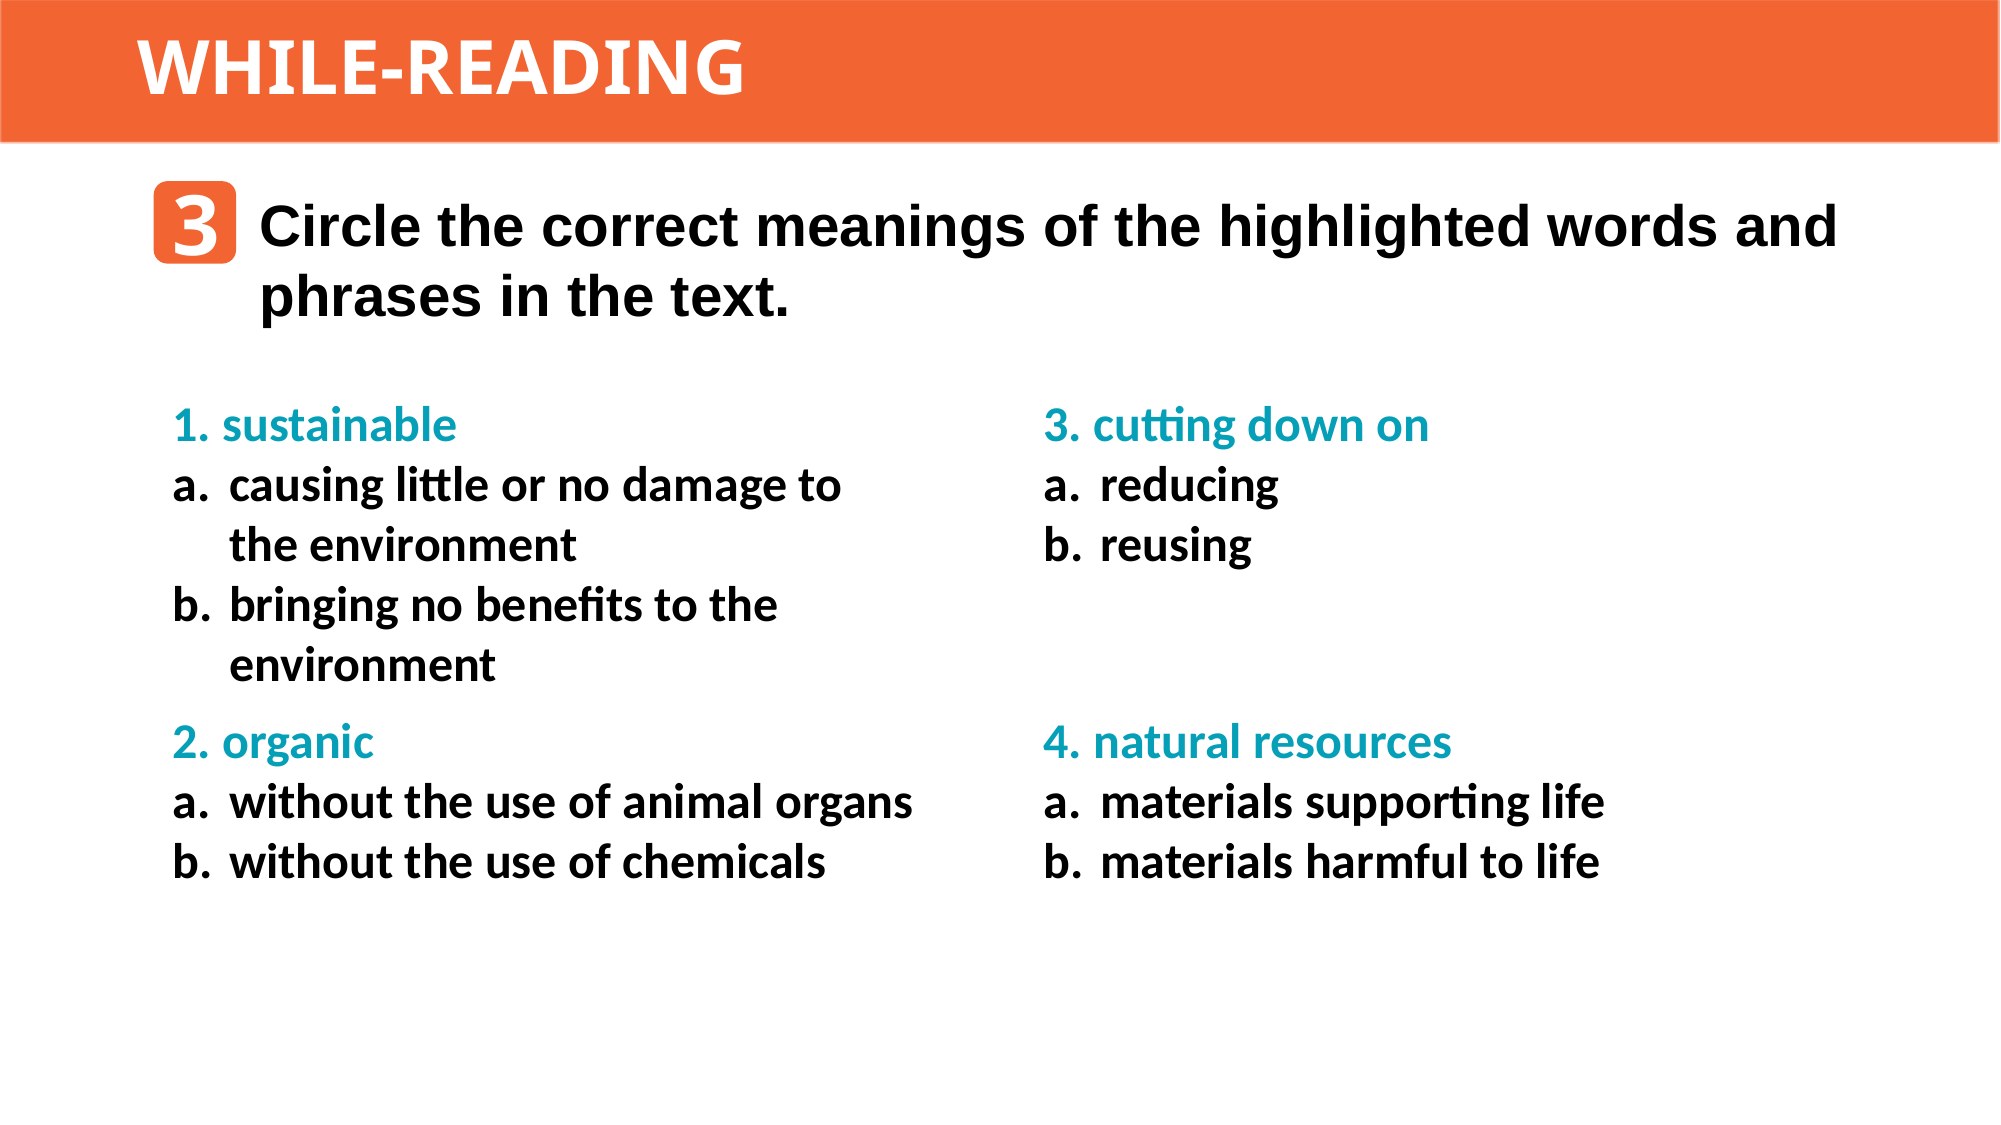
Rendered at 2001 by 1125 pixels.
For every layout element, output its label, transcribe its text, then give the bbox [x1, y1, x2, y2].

text_box [152, 184, 157, 261]
picture [0, 0, 2000, 144]
text_box 3. cutting down on reducing reusing [1028, 383, 1806, 579]
text_box 3 [157, 164, 232, 280]
text_box Circle the correct meanings of the highlighted words and phrases in the text. [244, 181, 1863, 336]
text_box 1. sustainable causing little or no damage to the environment bringing no benefits to the environment [158, 383, 935, 699]
text_box 4. natural resources materials supporting life materials harmful to life [1028, 701, 1806, 897]
text_box [232, 183, 238, 261]
text_box 2. organic without the use of animal organs without the use of chemicals [158, 701, 935, 897]
